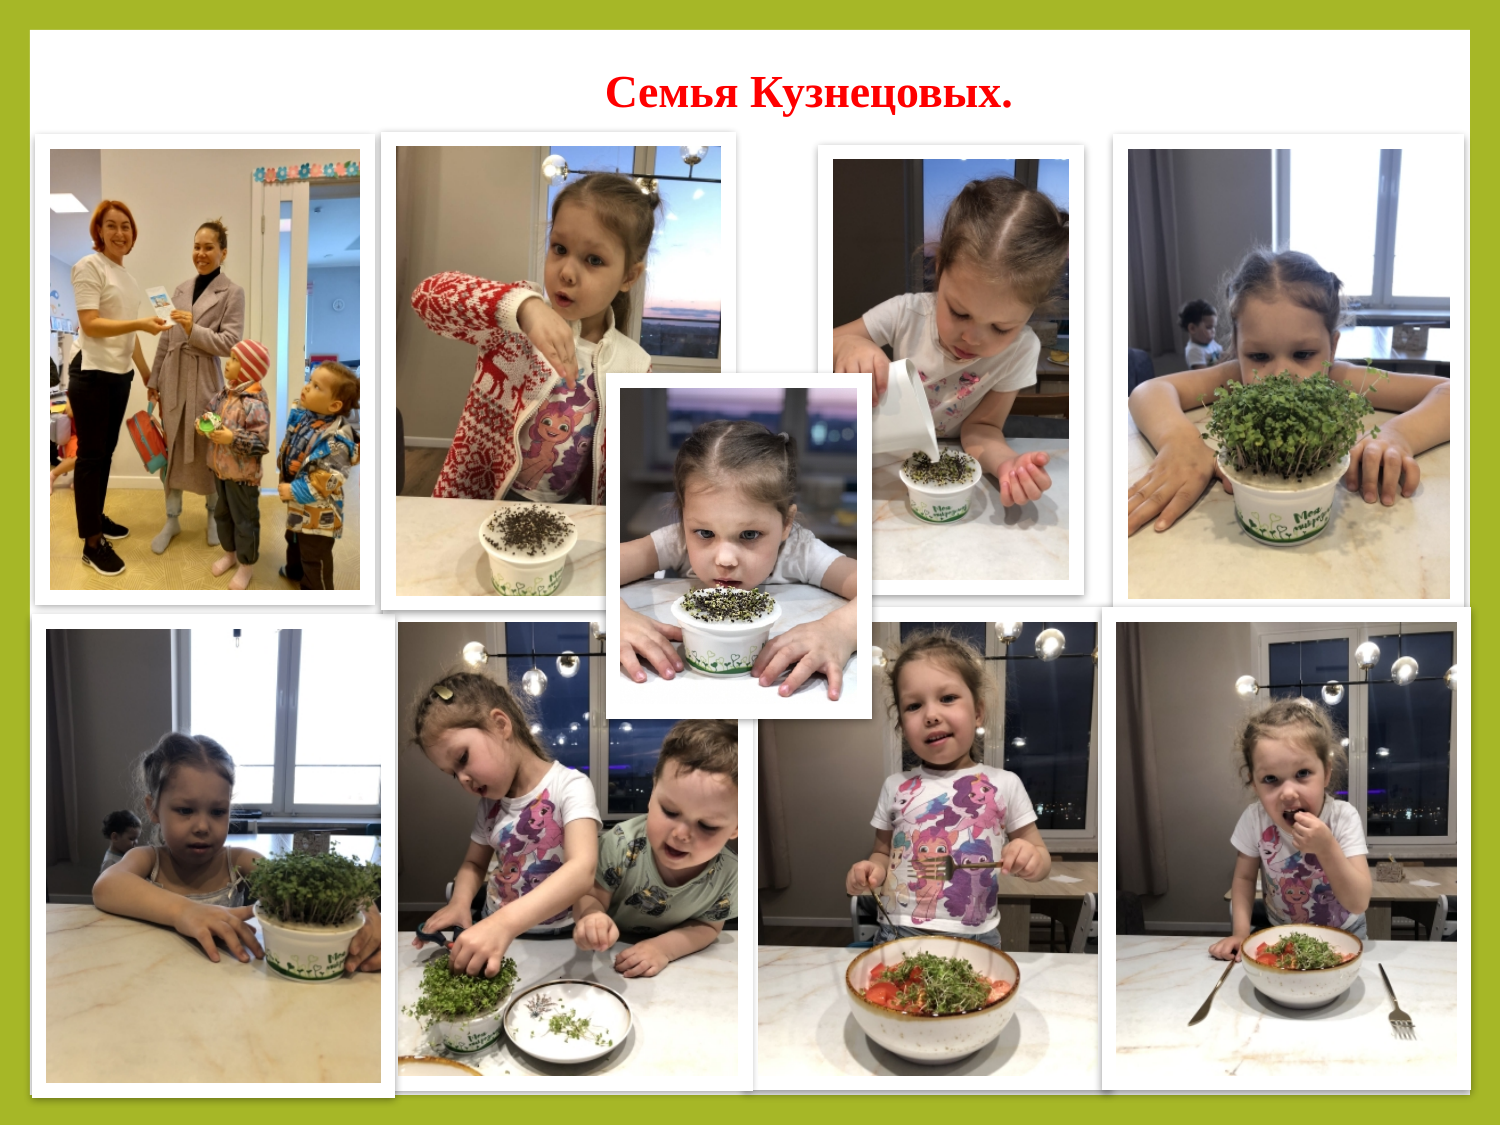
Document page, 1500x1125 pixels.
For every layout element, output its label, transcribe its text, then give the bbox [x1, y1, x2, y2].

text_box Семья Кузнецовых. [454, 54, 1164, 125]
picture [46, 628, 381, 1084]
picture [1115, 621, 1458, 1077]
picture [1127, 148, 1451, 600]
picture [49, 148, 361, 591]
picture [395, 145, 1099, 1077]
